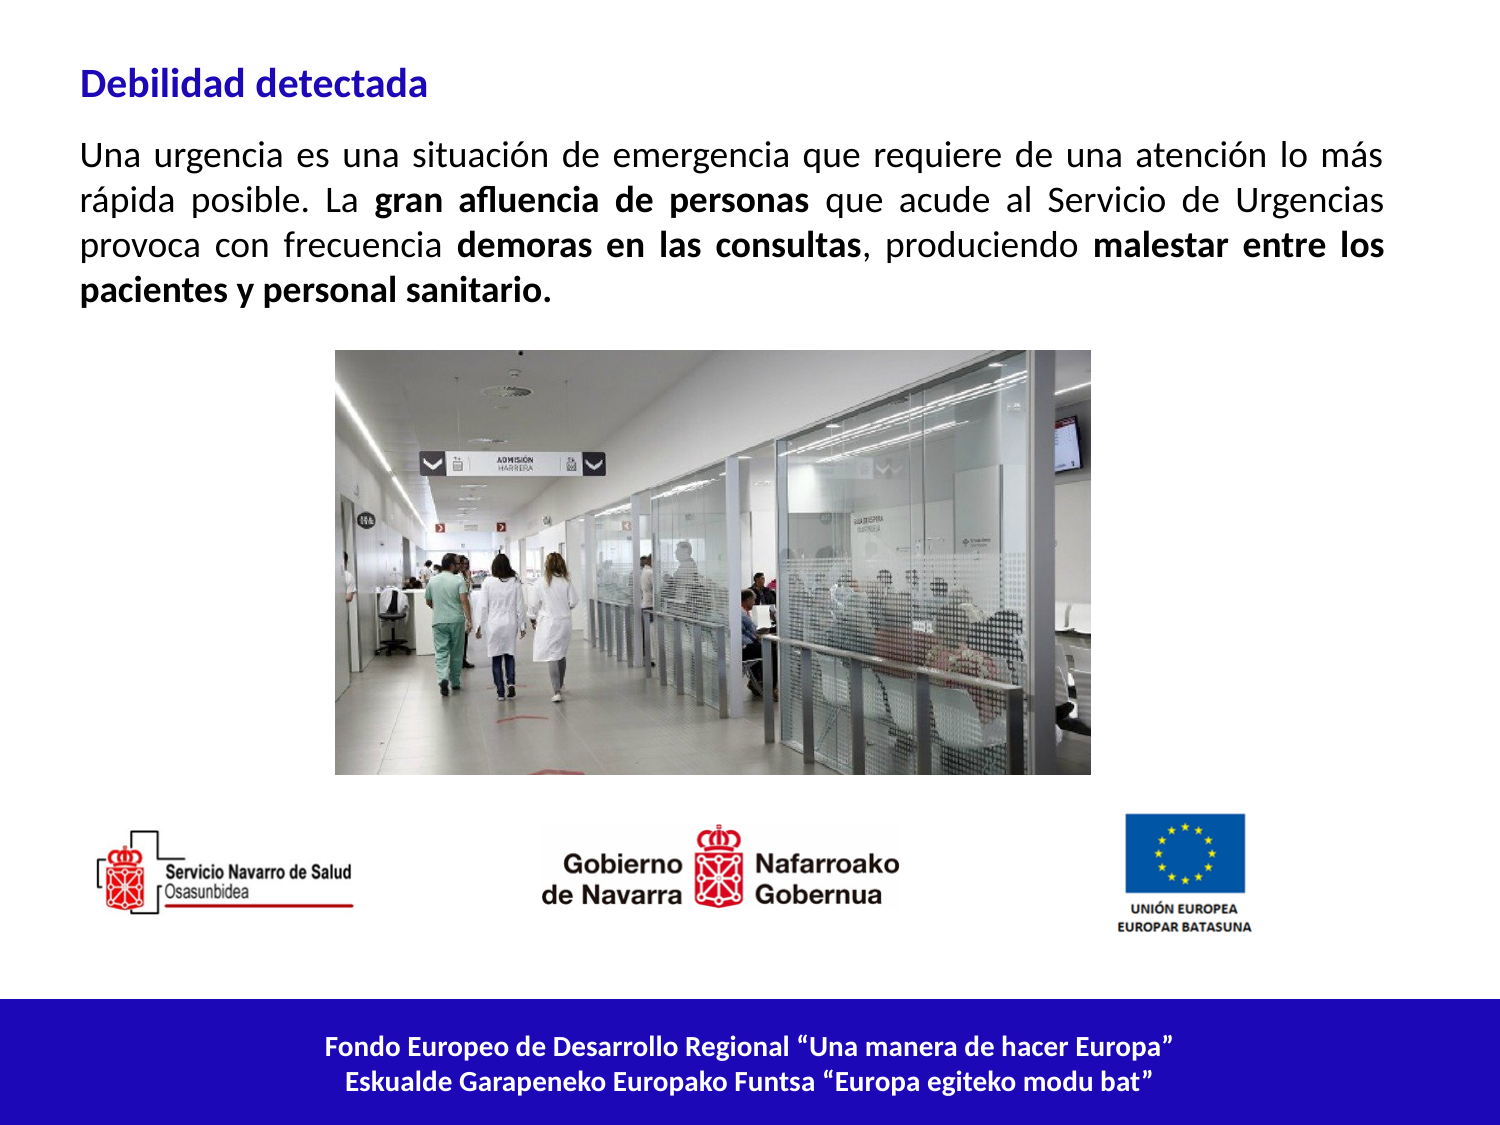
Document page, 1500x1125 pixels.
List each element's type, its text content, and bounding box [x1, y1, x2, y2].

text_box Una urgencia es una situación de emergencia que requiere de una atención lo más rápida posible. La gran afluencia de personas que acude al Servicio de Urgencias provoca con frecuencia demoras en las consultas, produciendo malestar entre los pacientes y personal sanitario. [64, 122, 1400, 358]
picture [94, 828, 355, 917]
picture [335, 350, 1091, 775]
picture [541, 824, 900, 910]
picture [0, 999, 1500, 1125]
picture [1092, 777, 1282, 957]
text_box Debilidad detectada [64, 37, 1259, 125]
